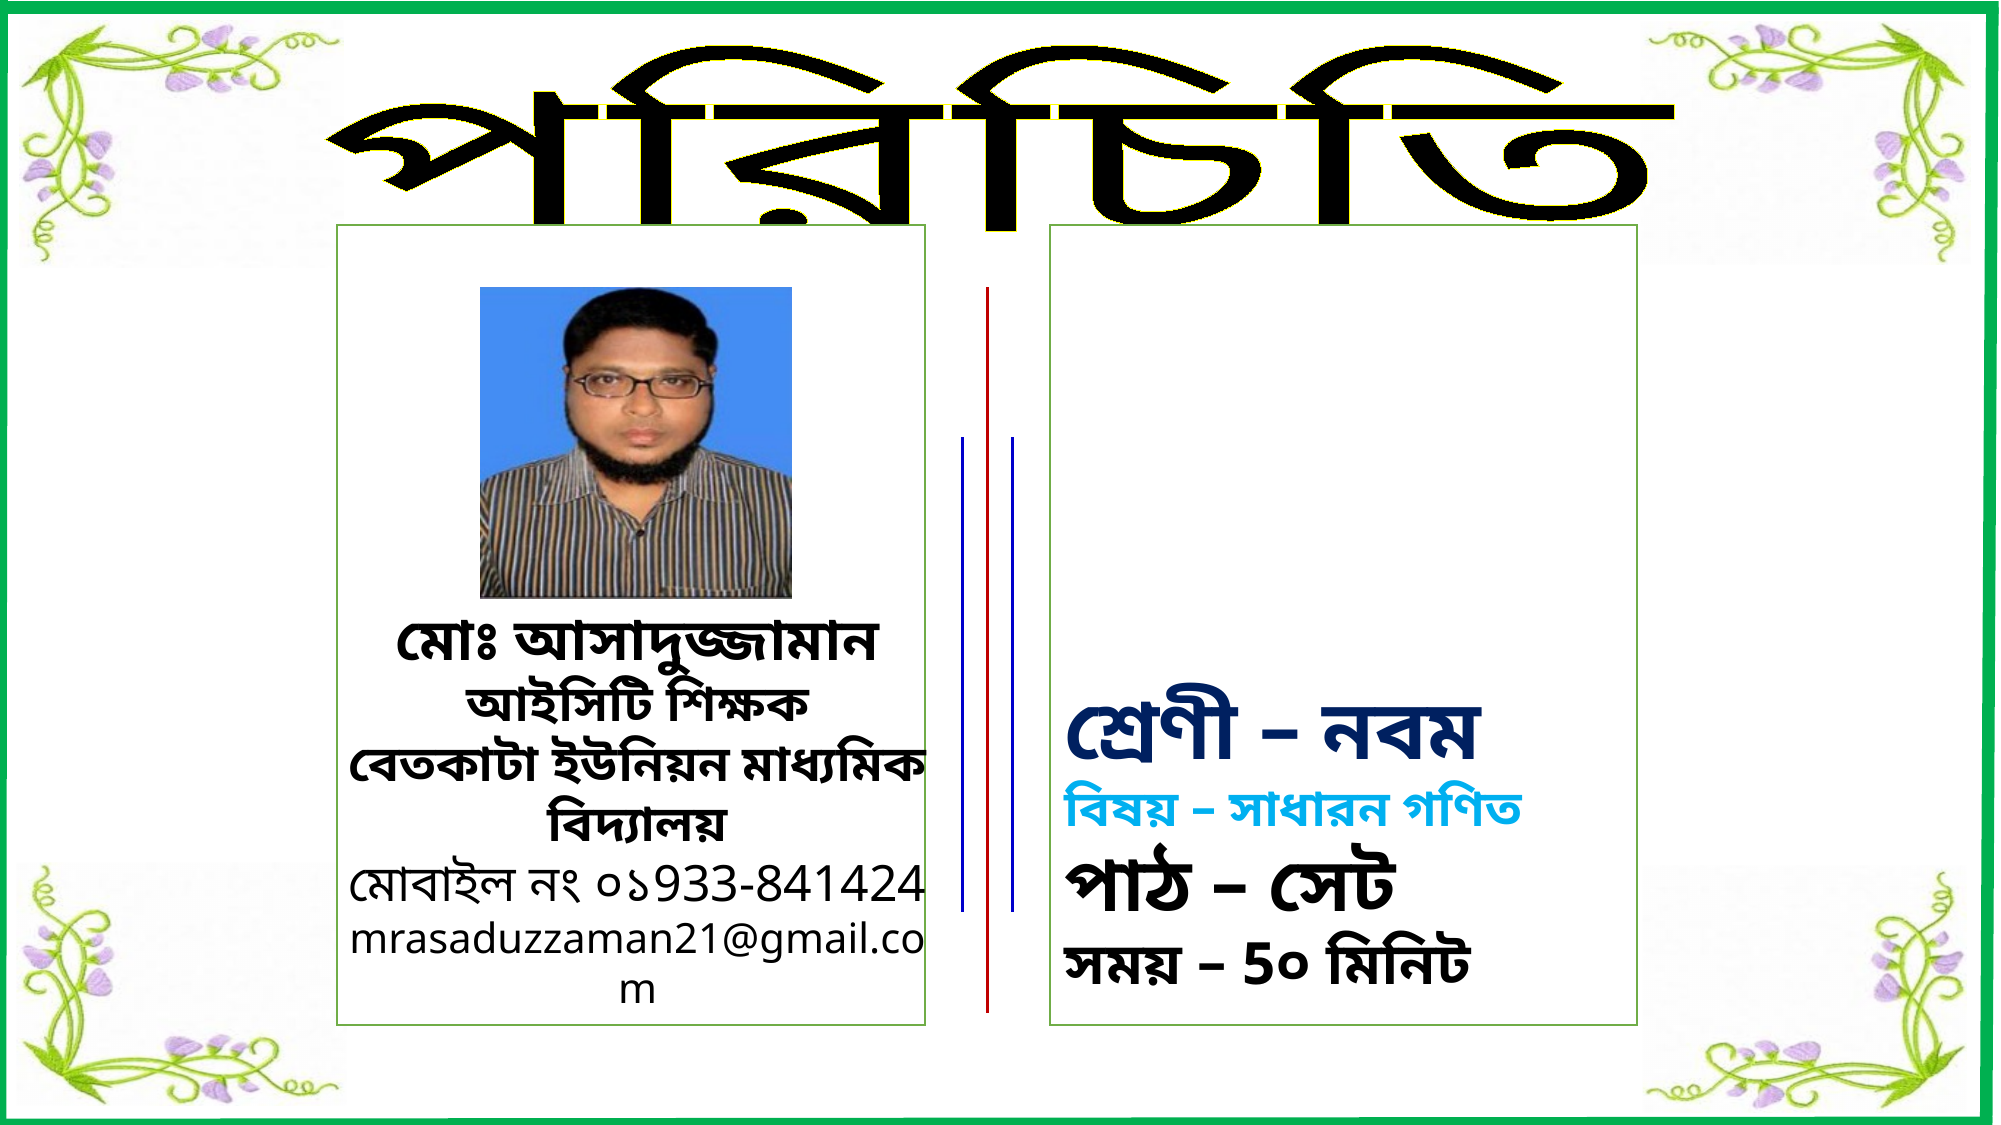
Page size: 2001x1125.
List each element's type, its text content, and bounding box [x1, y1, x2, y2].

text_box শ্রেণী – নবম বিষয় – সাধারন গণিত পাঠ – সেট সময় – 5০ মিনিট [1050, 668, 1613, 1004]
picture [19, 20, 344, 268]
text_box [336, 224, 926, 594]
text_box মোঃ আসাদুজ্জামান আইসিটি শিক্ষক বেতকাটা ইউনিয়ন মাধ্যমিক বিদ্যালয় মোবাইল নং ০১933-841424 mrasaduzzaman21@gmail.com [318, 594, 957, 1020]
picture [480, 287, 792, 599]
picture [1641, 22, 1970, 265]
text_box [1049, 224, 1638, 1026]
picture [1641, 105, 1674, 119]
picture [17, 863, 346, 1106]
text_box [336, 1020, 926, 1026]
picture [1643, 866, 1966, 1112]
